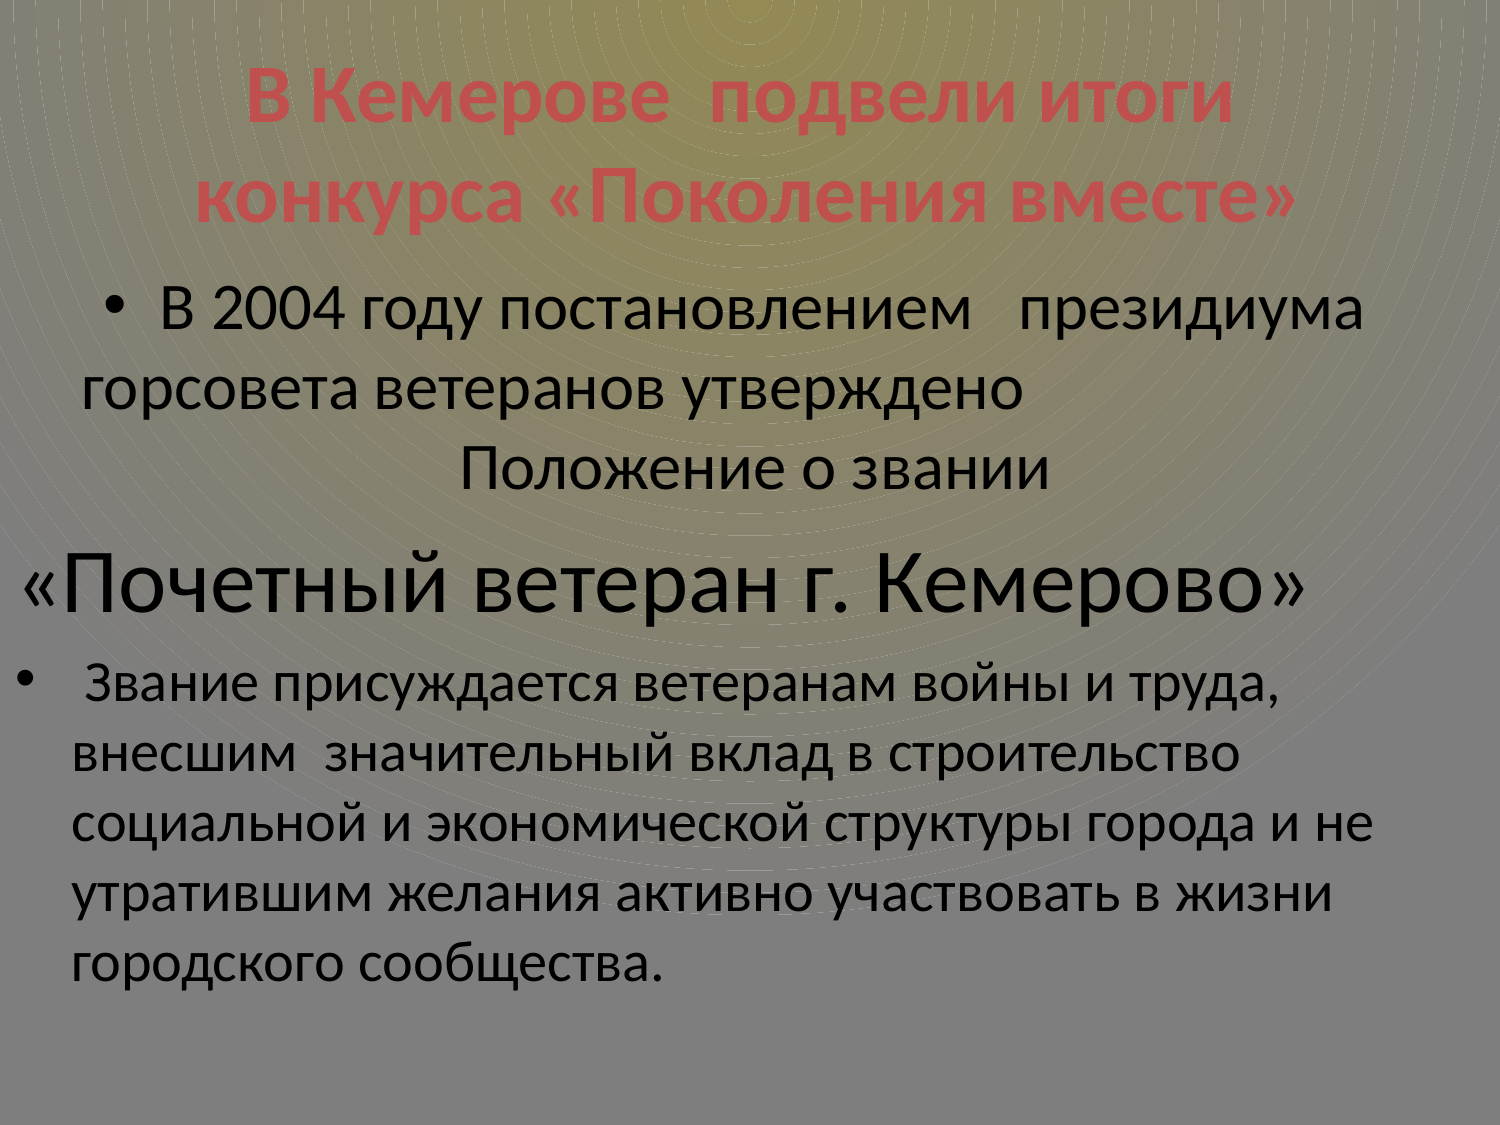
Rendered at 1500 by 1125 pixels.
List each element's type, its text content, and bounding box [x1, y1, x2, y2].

list В 2004 году постановлением президиума горсовета ветеранов утверждено Положение о звании «Почетный ветеран г. Кемерово» Звание присуждается ветеранам войны и труда, внесшим значительный вклад в строительство социальной и экономической структуры города и не утратившим желания активно участвовать в жизни городского сообщества. [0, 255, 1471, 999]
title В Кемерове подвели итоги конкурса «Поколения вместе» [74, 44, 1426, 233]
